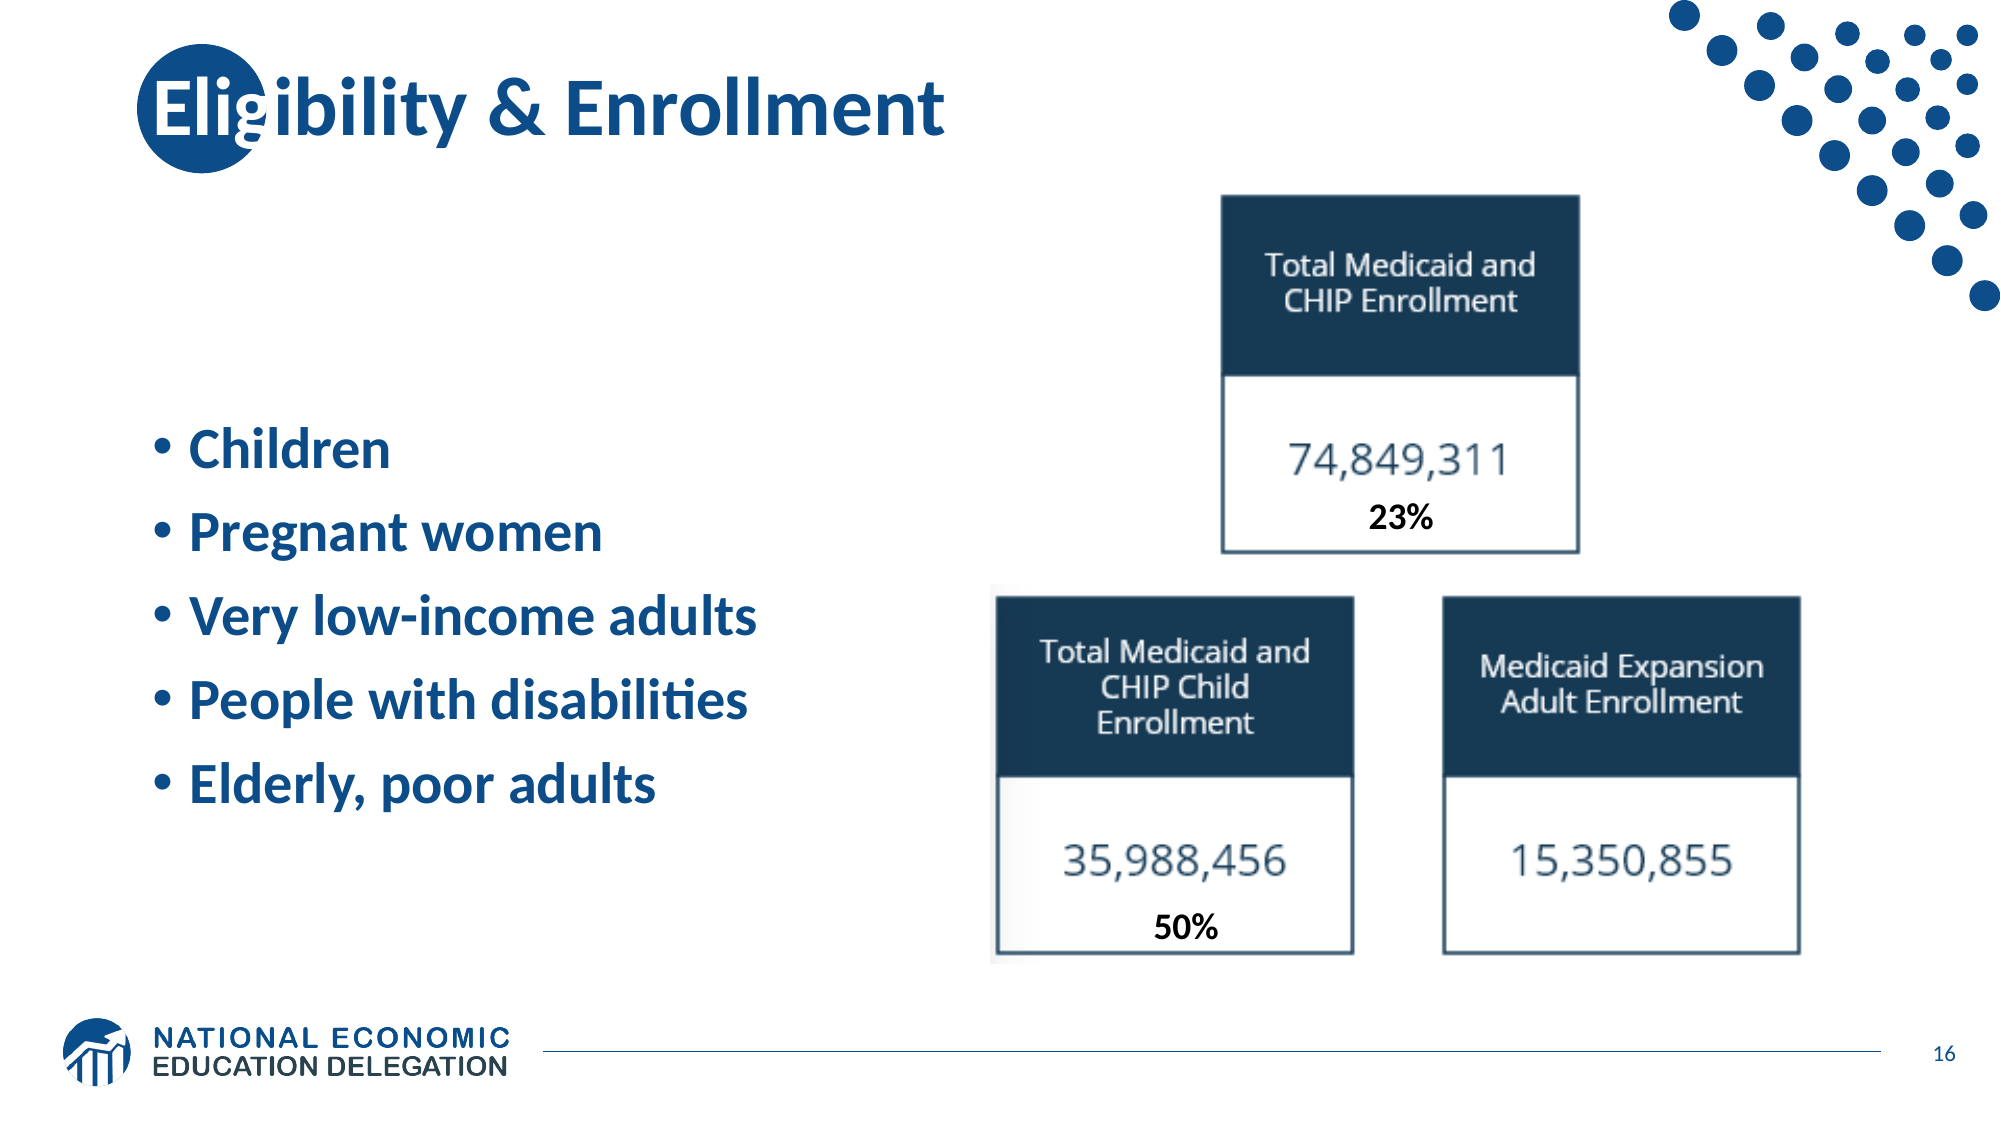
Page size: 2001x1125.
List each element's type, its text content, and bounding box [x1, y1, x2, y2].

slide_number 16 [1521, 1022, 1972, 1082]
title Eligibility & Enrollment [137, 0, 1863, 218]
list Children Pregnant women Very low-income adults People with disabilities Elderly, poor adults [137, 273, 988, 961]
picture [55, 1013, 520, 1091]
picture [990, 584, 1812, 964]
picture [1215, 189, 1587, 559]
